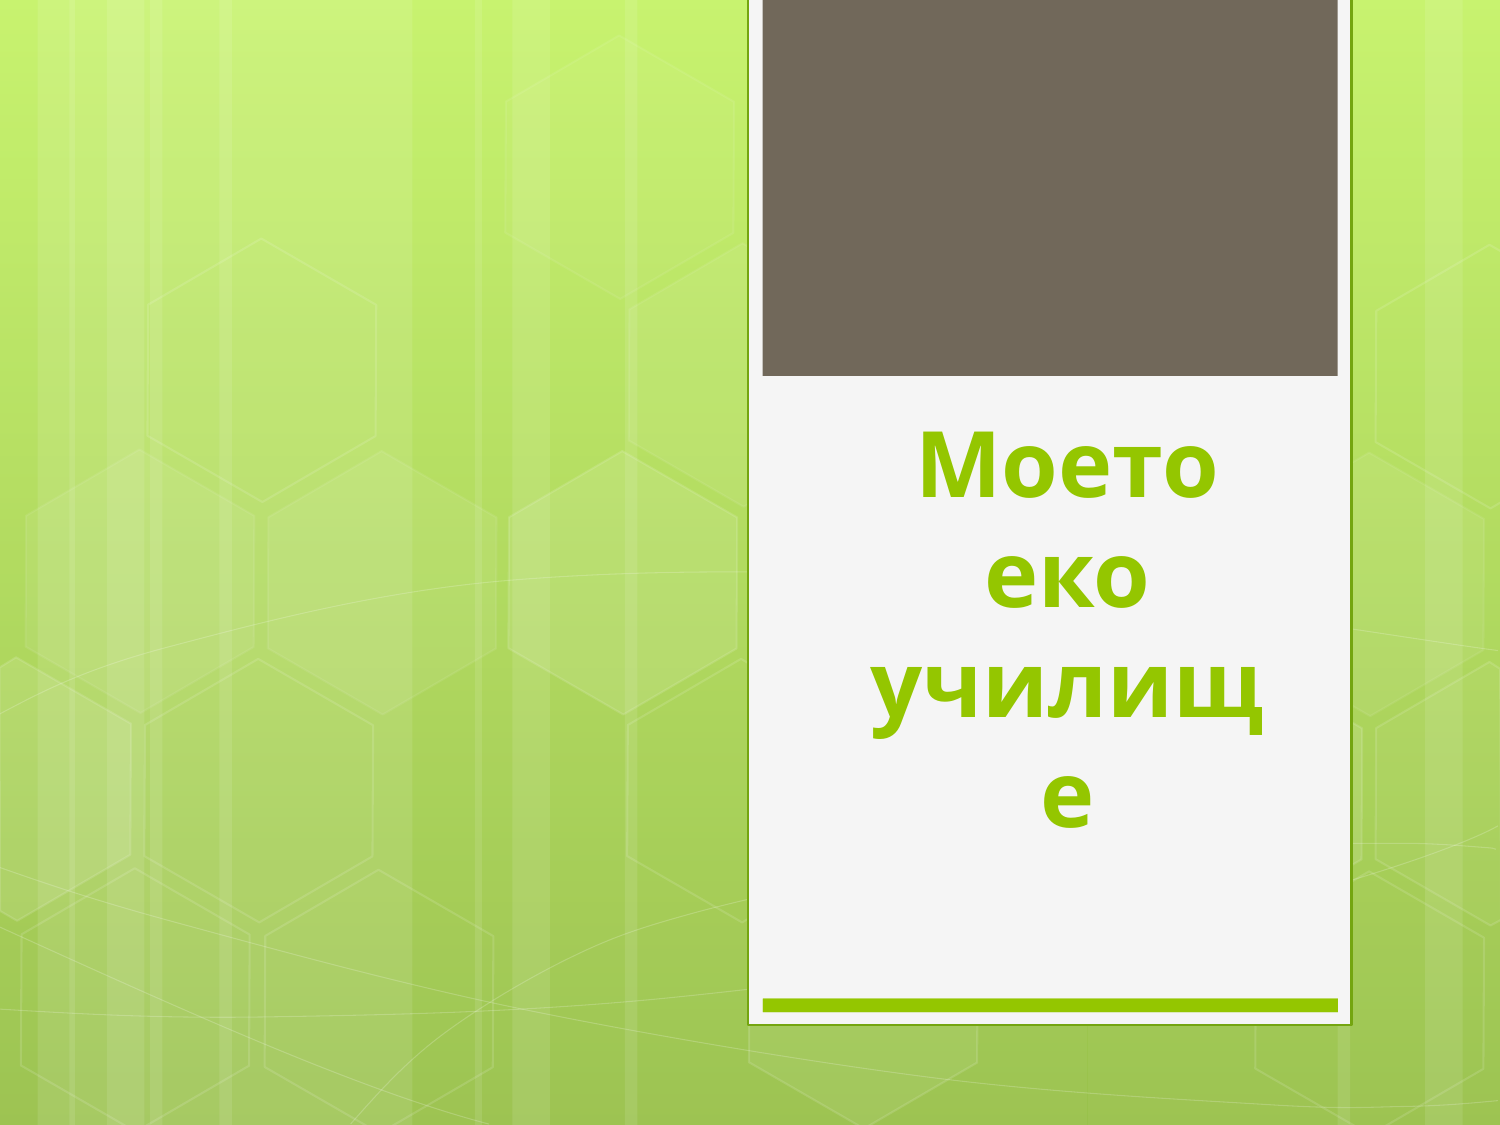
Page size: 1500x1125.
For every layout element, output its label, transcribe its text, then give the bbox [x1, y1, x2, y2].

title Моето еко училище [844, 491, 1291, 854]
